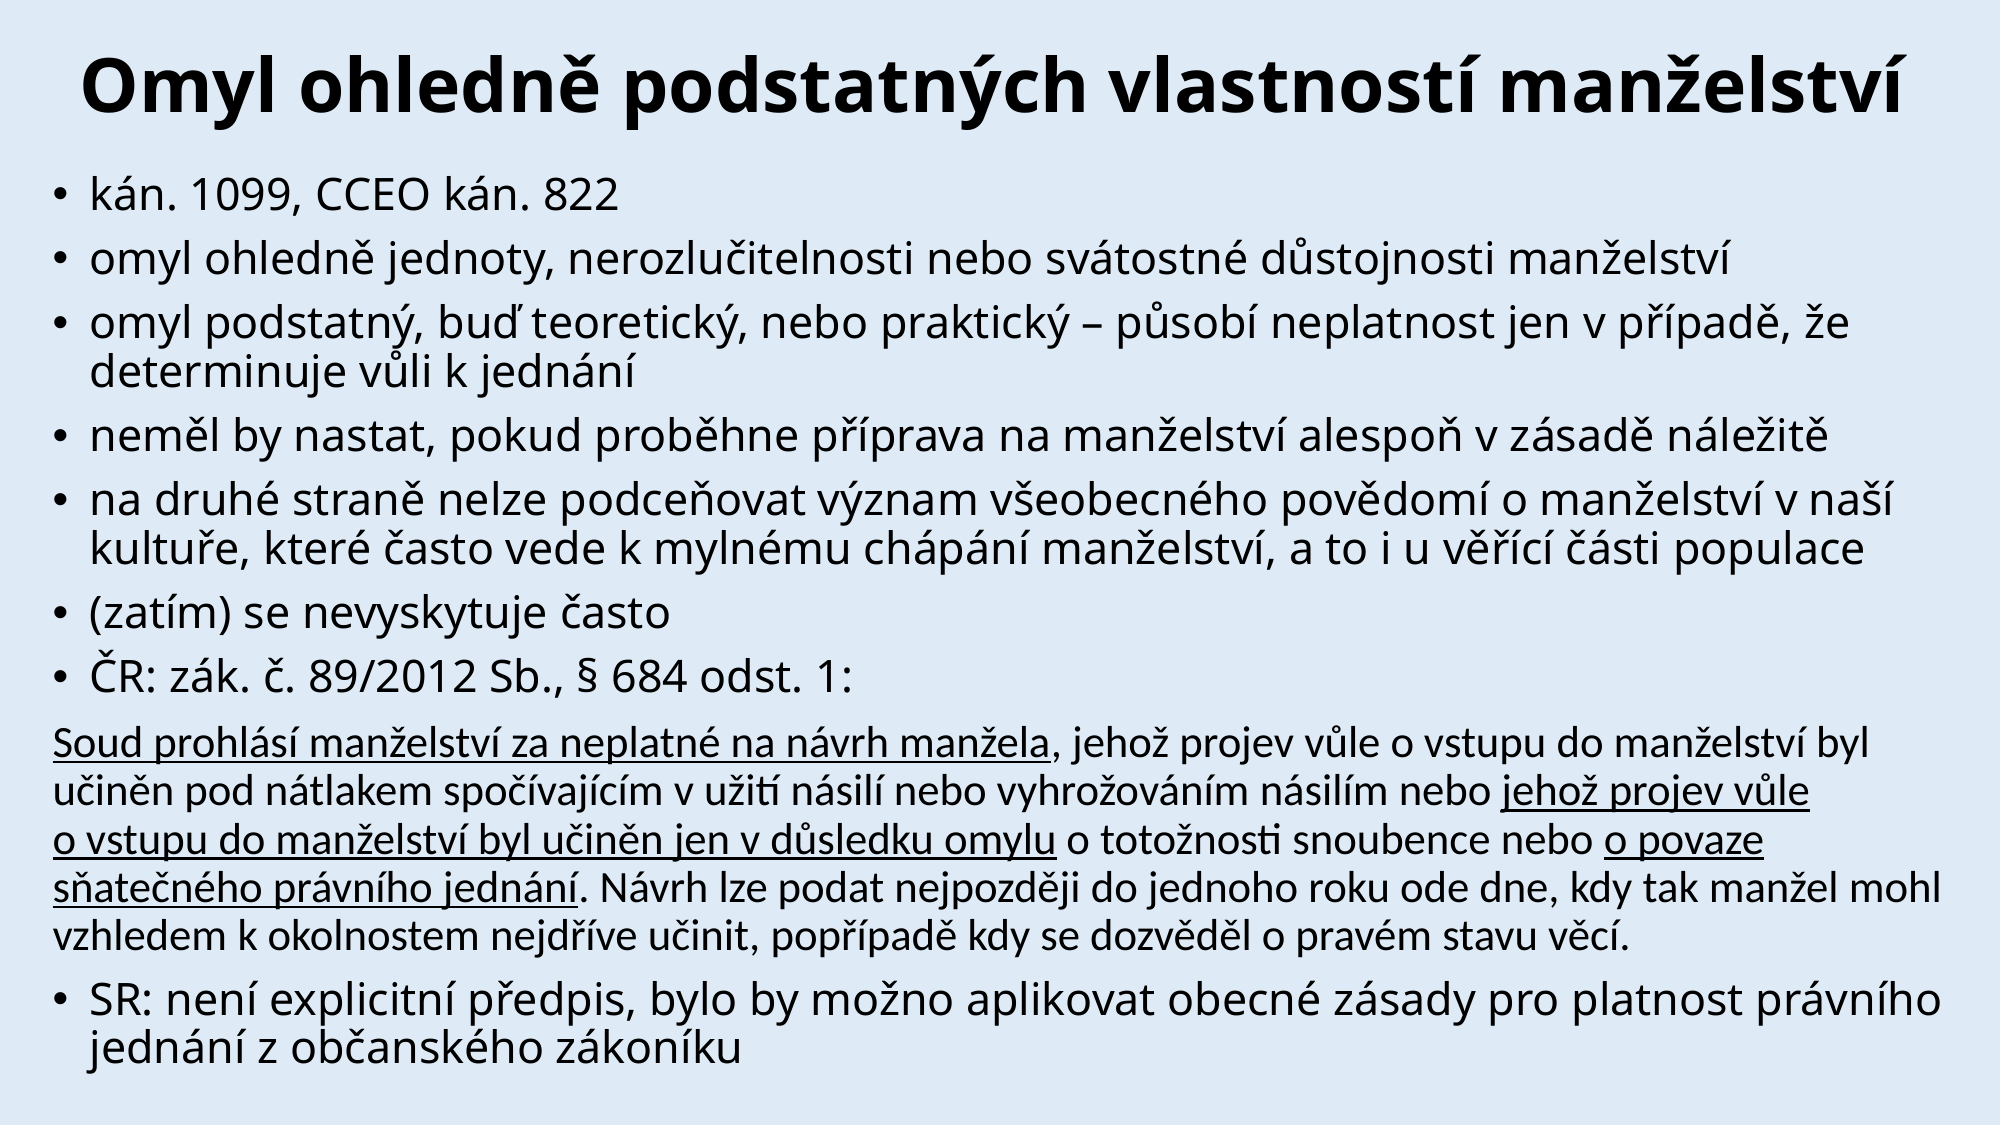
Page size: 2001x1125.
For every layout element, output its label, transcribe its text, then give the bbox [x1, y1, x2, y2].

title Omyl ohledně podstatných vlastností manželství [19, 23, 1987, 153]
list kán. 1099, CCEO kán. 822 omyl ohledně jednoty, nerozlučitelnosti nebo svátostné důstojnosti manželství omyl podstatný, buď teoretický, nebo praktický – působí neplatnost jen v případě, že determinuje vůli k jednání neměl by nastat, pokud proběhne příprava na manželství alespoň v zásadě náležitě na druhé straně nelze podceňovat význam všeobecného povědomí o manželství v naší kultuře, které často vede k mylnému chápání manželství, a to i u věřící části populace (zatím) se nevyskytuje často ČR: zák. č. 89/2012 Sb., § 684 odst. 1: Soud prohlásí manželství za neplatné na návrh manžela, jehož projev vůle o vstupu do manželství byl učiněn pod nátlakem spočívajícím v užití násilí nebo vyhrožováním násilím nebo jehož projev vůle o vstupu do manželství byl učiněn jen v důsledku omylu o totožnosti snoubence nebo o povaze sňatečného právního jednání. Návrh lze podat nejpozději do jednoho roku ode dne, kdy tak manžel mohl vzhledem k okolnostem nejdříve učinit, popřípadě kdy se dozvěděl o pravém stavu věcí. SR: není explicitní předpis, bylo by možno aplikovat obecné zásady pro platnost právního jednání z občanského zákoníku [37, 163, 1975, 1088]
